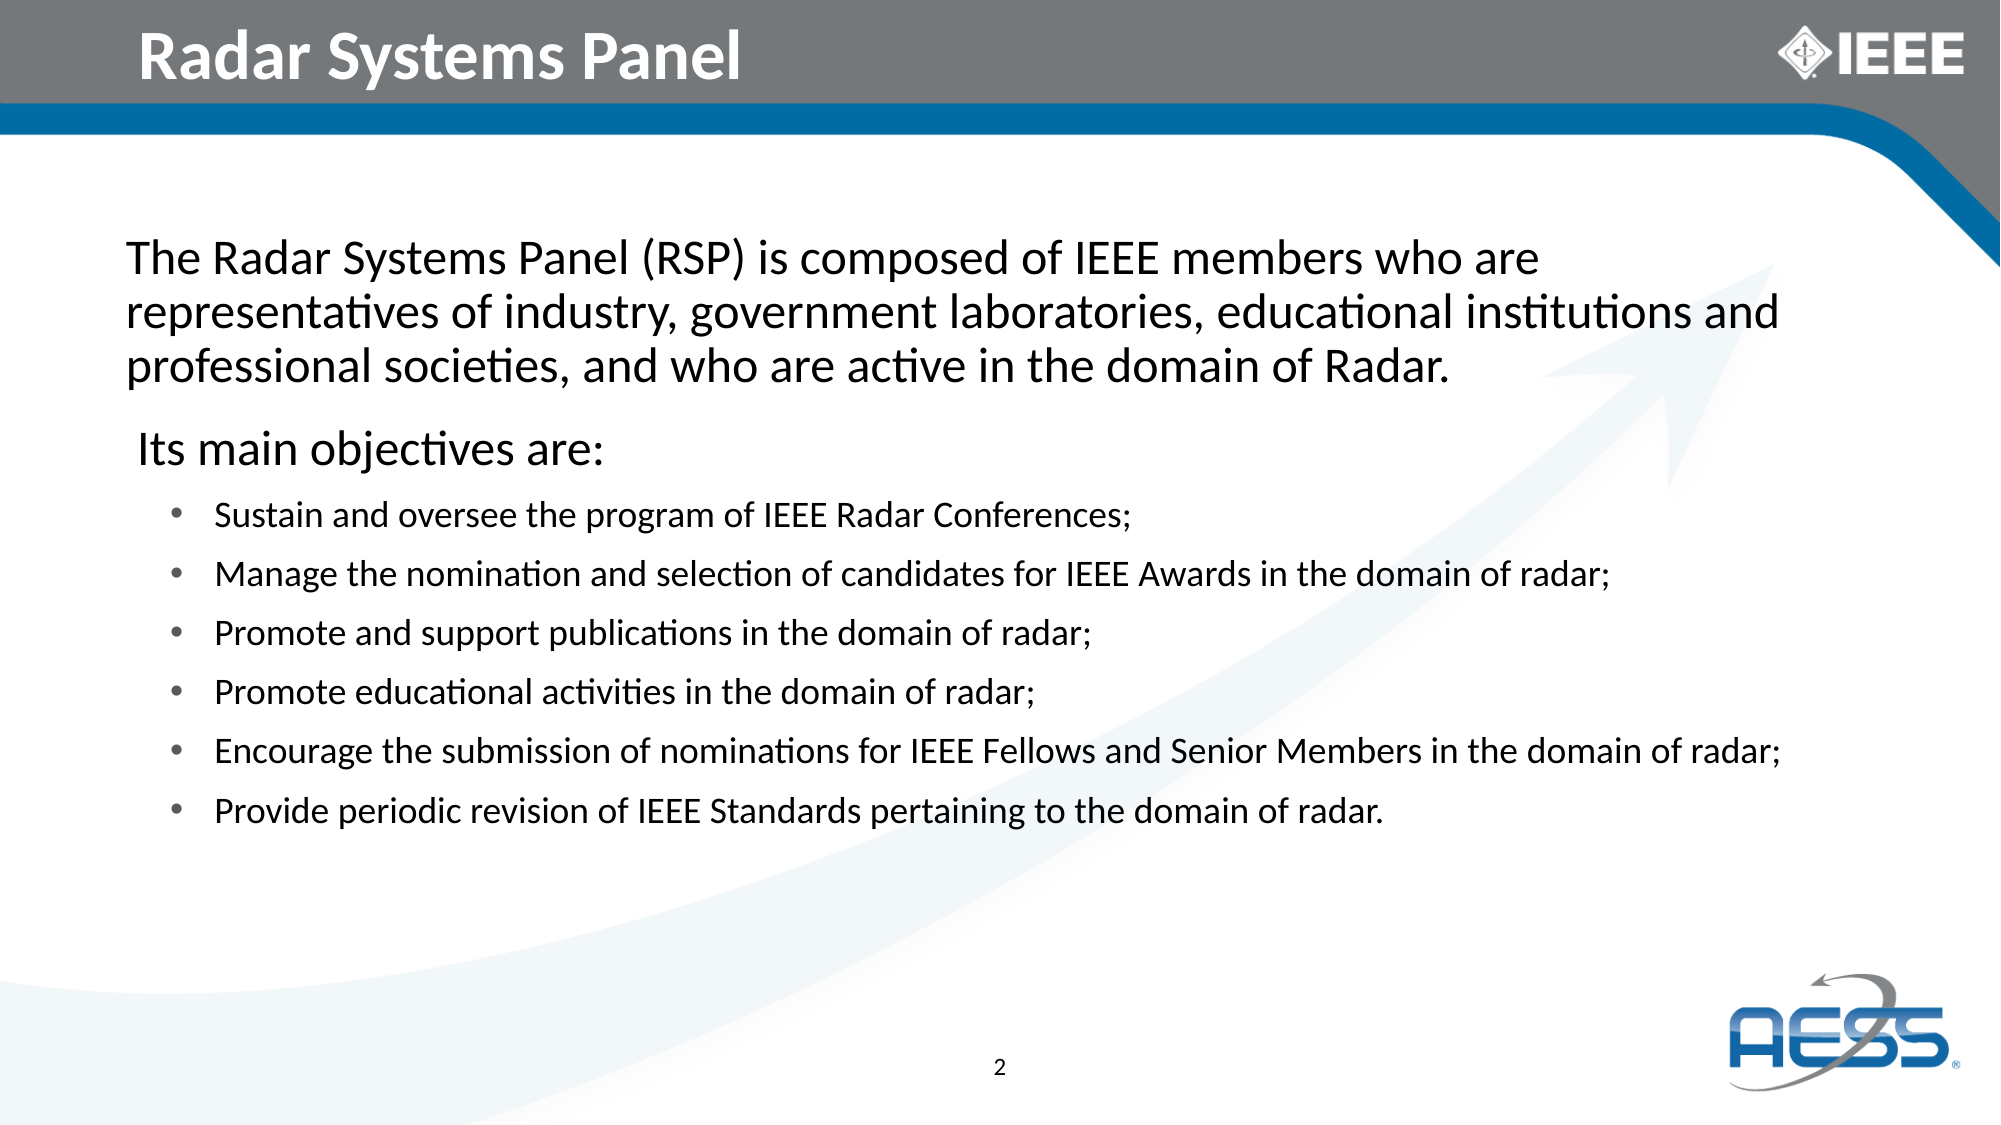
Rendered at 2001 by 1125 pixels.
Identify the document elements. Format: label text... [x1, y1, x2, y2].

text_box Radar Systems Panel [123, 11, 1598, 103]
list The Radar Systems Panel (RSP) is composed of IEEE members who are representatives of industry, government laboratories, educational institutions and professional societies, and who are active in the domain of Radar. Its main objectives are: Sustain and oversee the program of IEEE Radar Conferences; Manage the nomination and selection of candidates for IEEE Awards in the domain of radar; Promote and support publications in the domain of radar; Promote educational activities in the domain of radar; Encourage the submission of nominations for IEEE Fellows and Senior Members in the domain of radar; Provide periodic revision of IEEE Standards pertaining to the domain of radar. [110, 223, 1836, 937]
slide_number 2 [774, 1042, 1225, 1103]
picture [0, 135, 2000, 1125]
picture [0, 0, 2000, 221]
